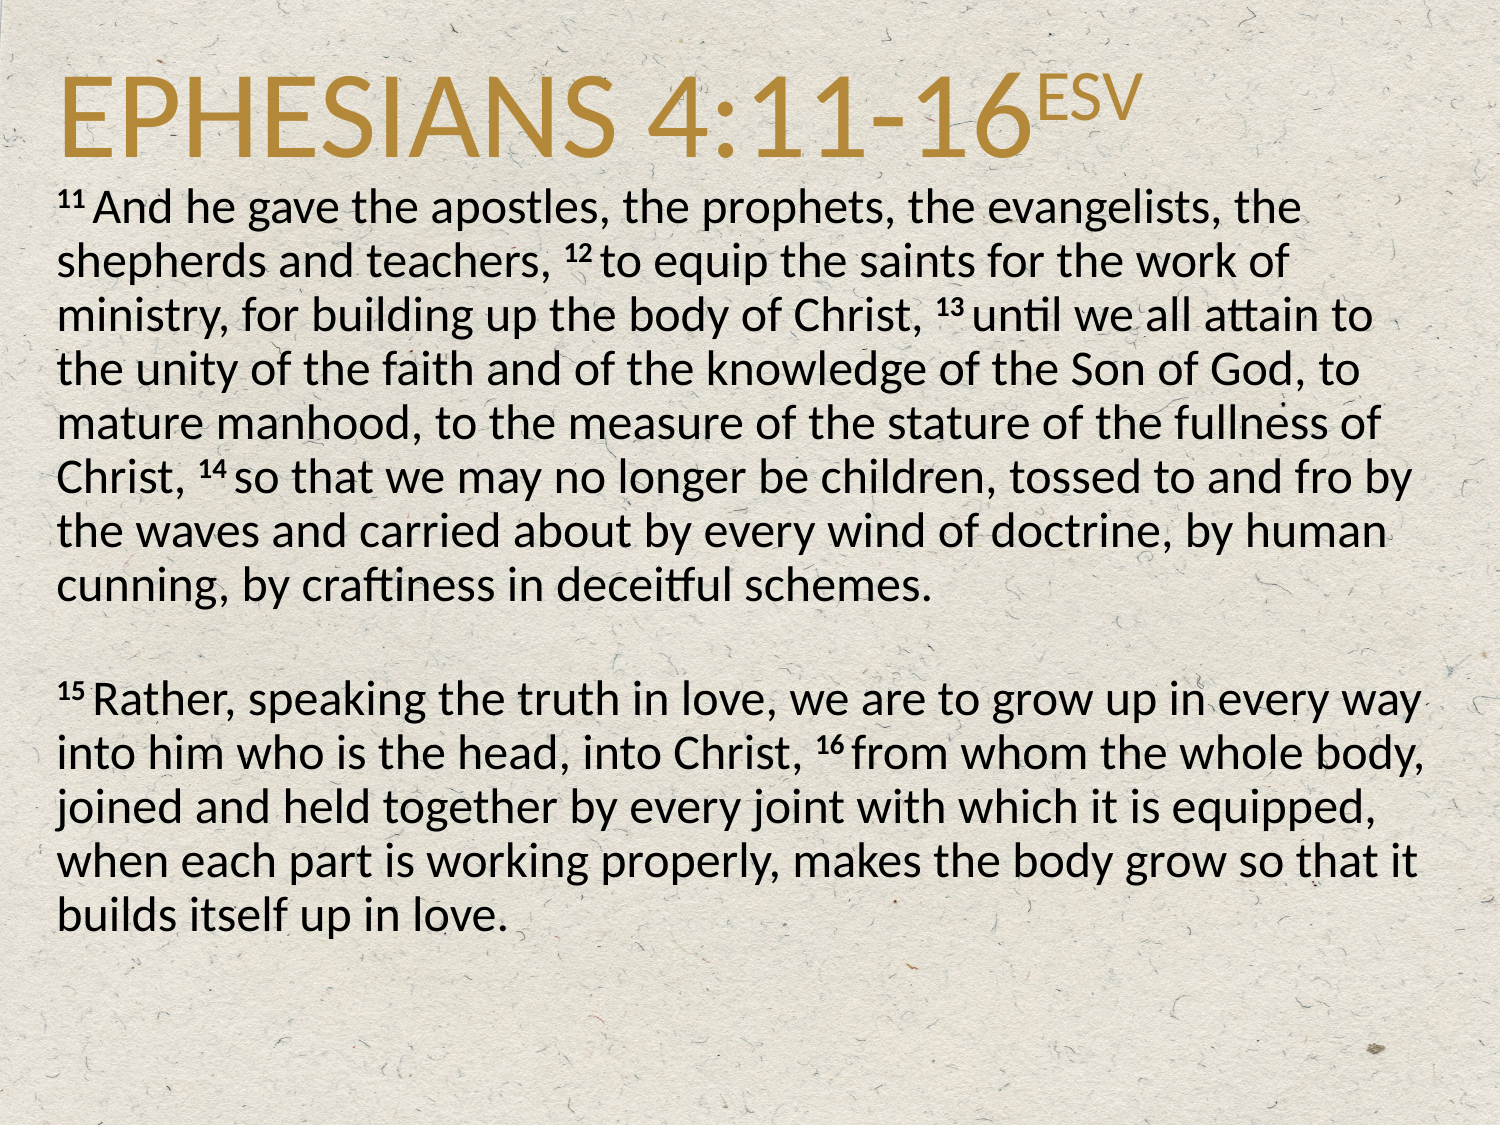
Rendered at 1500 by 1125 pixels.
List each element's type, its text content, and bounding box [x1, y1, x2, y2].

list 11 And he gave the apostles, the prophets, the evangelists, the shepherds and teachers, 12 to equip the saints for the work of ministry, for building up the body of Christ, 13 until we all attain to the unity of the faith and of the knowledge of the Son of God, to mature manhood, to the measure of the stature of the fullness of Christ, 14 so that we may no longer be children, tossed to and fro by the waves and carried about by every wind of doctrine, by human cunning, by craftiness in deceitful schemes. 15 Rather, speaking the truth in love, we are to grow up in every way into him who is the head, into Christ, 16 from whom the whole body, joined and held together by every joint with which it is equipped, when each part is working properly, makes the body grow so that it builds itself up in love. [41, 204, 1461, 1106]
title EPHESIANS 4:11-16ESV [41, 31, 1461, 204]
picture [0, 0, 1500, 1125]
